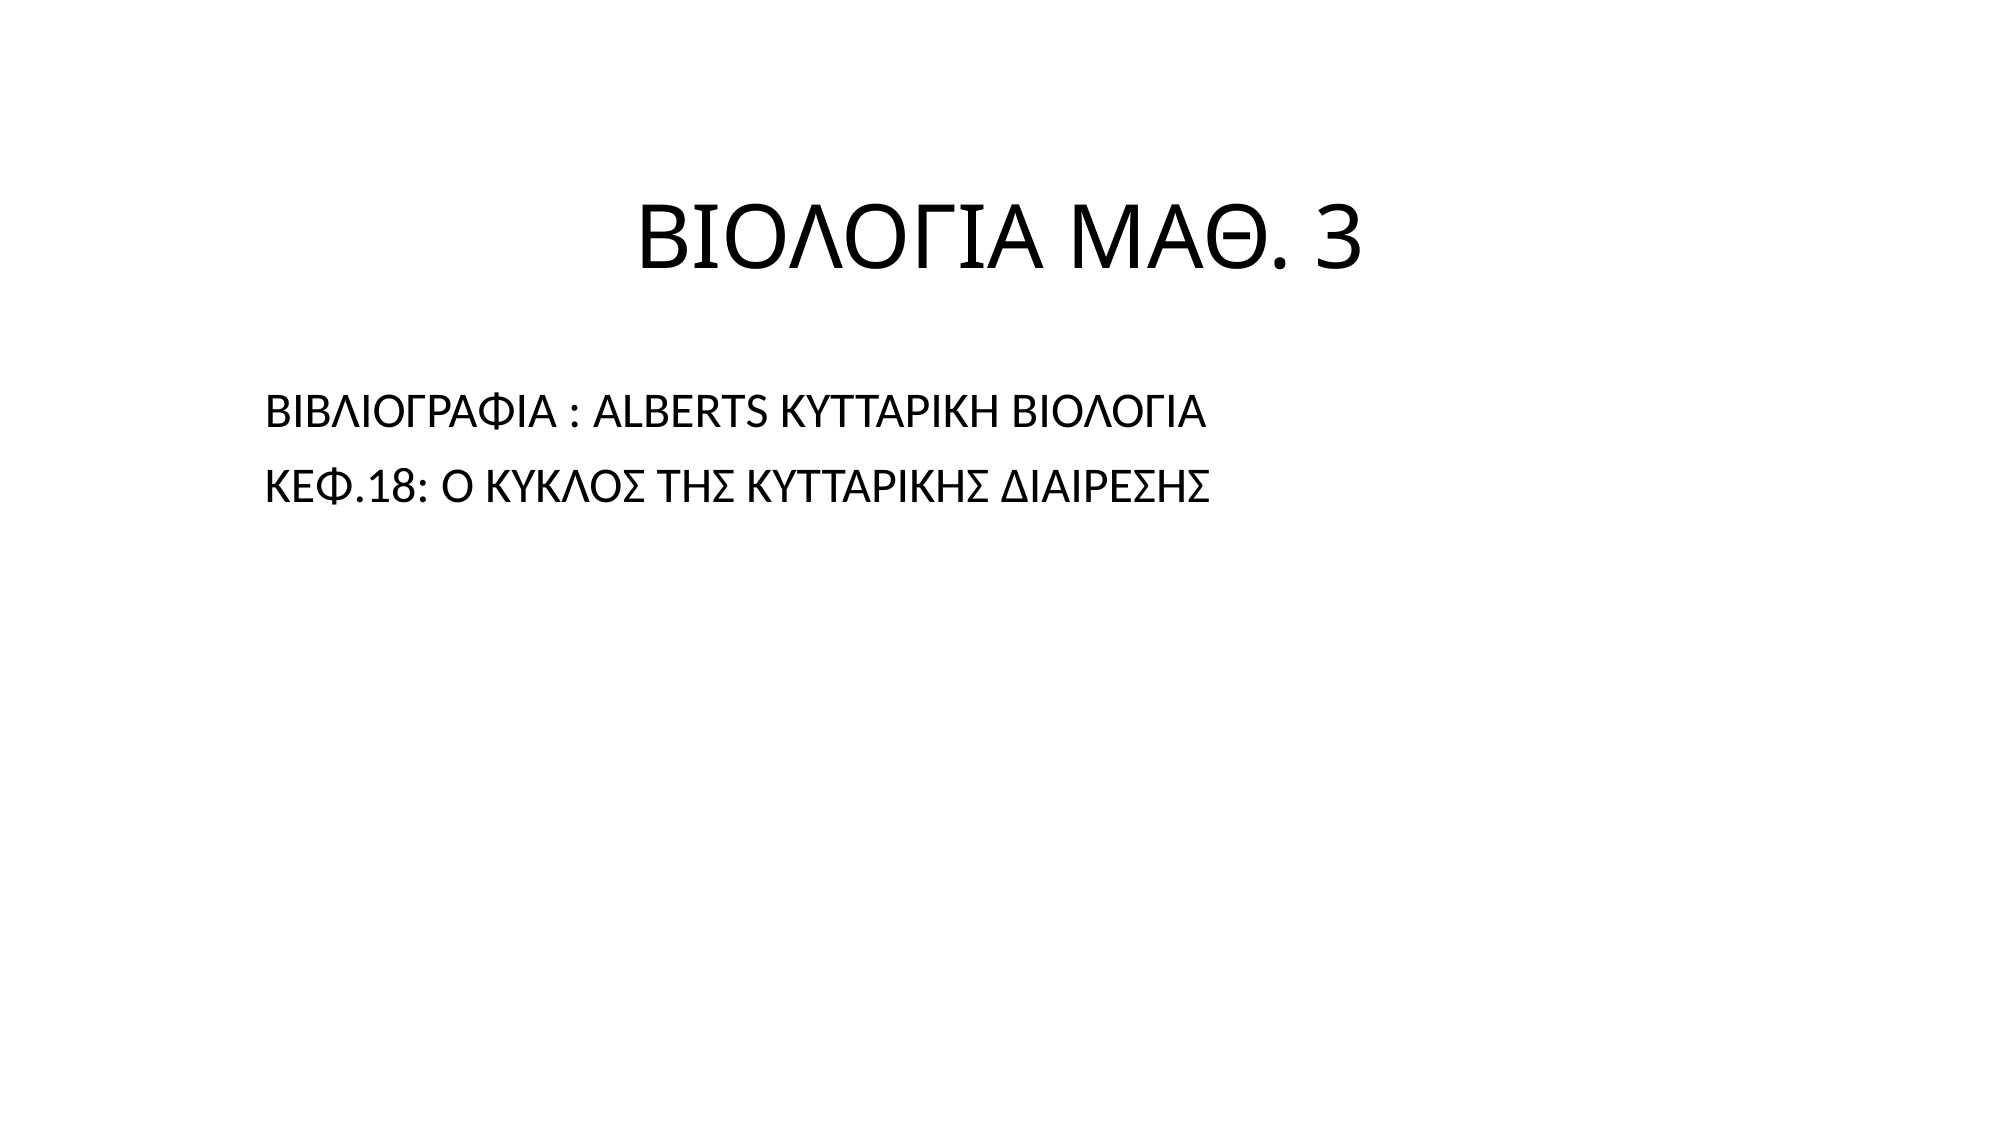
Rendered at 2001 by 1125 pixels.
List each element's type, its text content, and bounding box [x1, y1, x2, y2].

title ΒΙΟΛΟΓΙΑ ΜΑΘ. 3 [249, 184, 1750, 296]
subtitle ΒΙΒΛΙΟΓΡΑΦΙΑ : ALBERTS ΚΥΤΤΑΡΙΚΗ ΒΙΟΛΟΓΙΑ ΚΕΦ.18: Ο ΚΥΚΛΟΣ ΤΗΣ ΚΥΤΤΑΡΙΚΗΣ ΔΙΑΙΡΕΣΗΣ [249, 377, 1750, 919]
